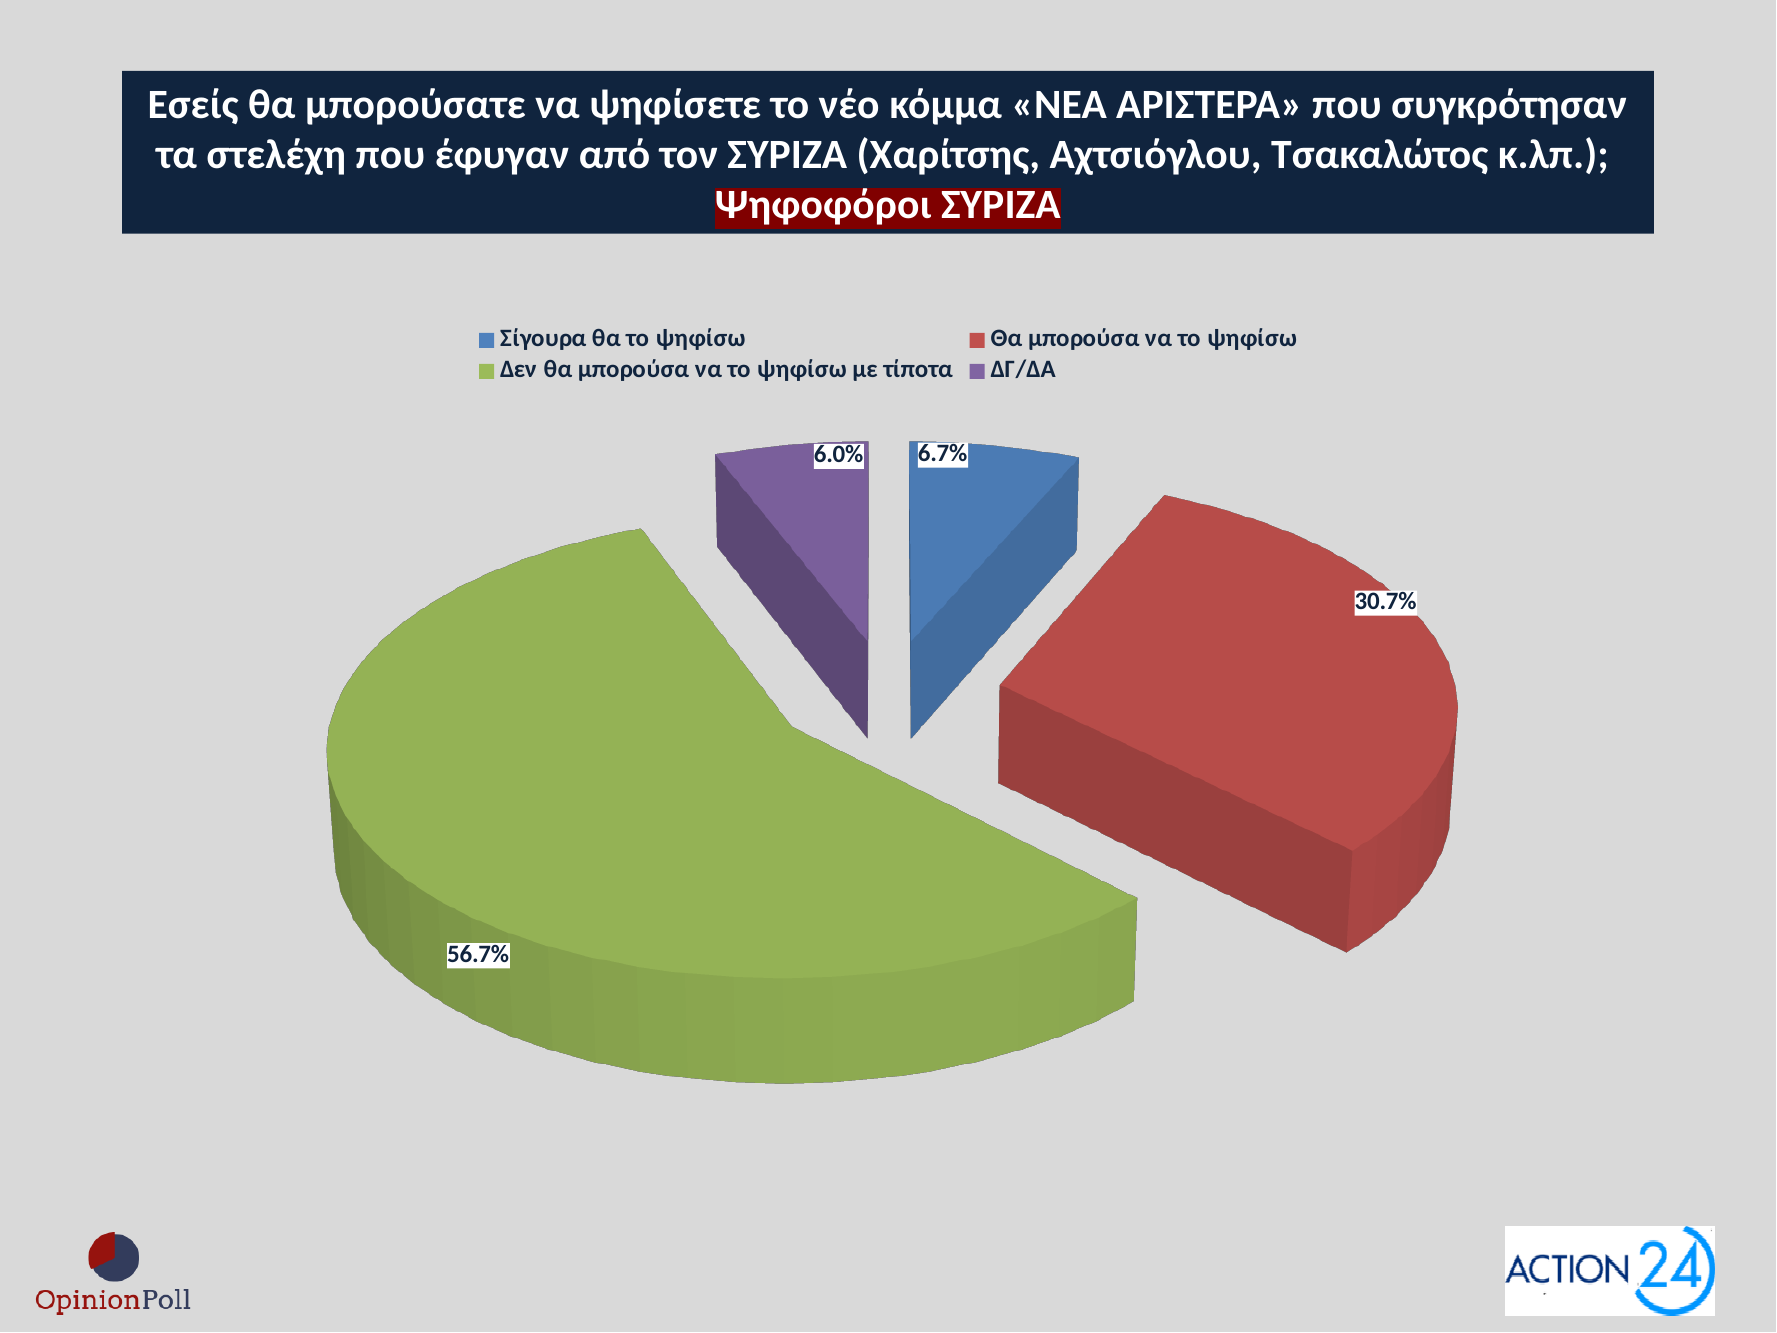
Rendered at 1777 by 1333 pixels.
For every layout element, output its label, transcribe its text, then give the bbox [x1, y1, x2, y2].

title Εσείς θα μπορούσατε να ψηφίσετε το νέο κόμμα «ΝΕΑ ΑΡΙΣΤΕΡΑ» που συγκρότησαν τα στελέχη που έφυγαν από τον ΣΥΡΙΖΑ (Χαρίτσης, Αχτσιόγλου, Τσακαλώτος κ.λπ.); Ψηφοφόροι ΣΥΡΙΖΑ [122, 70, 1654, 234]
picture [1505, 1226, 1715, 1316]
chart [88, 310, 1688, 1191]
picture [28, 1226, 198, 1316]
